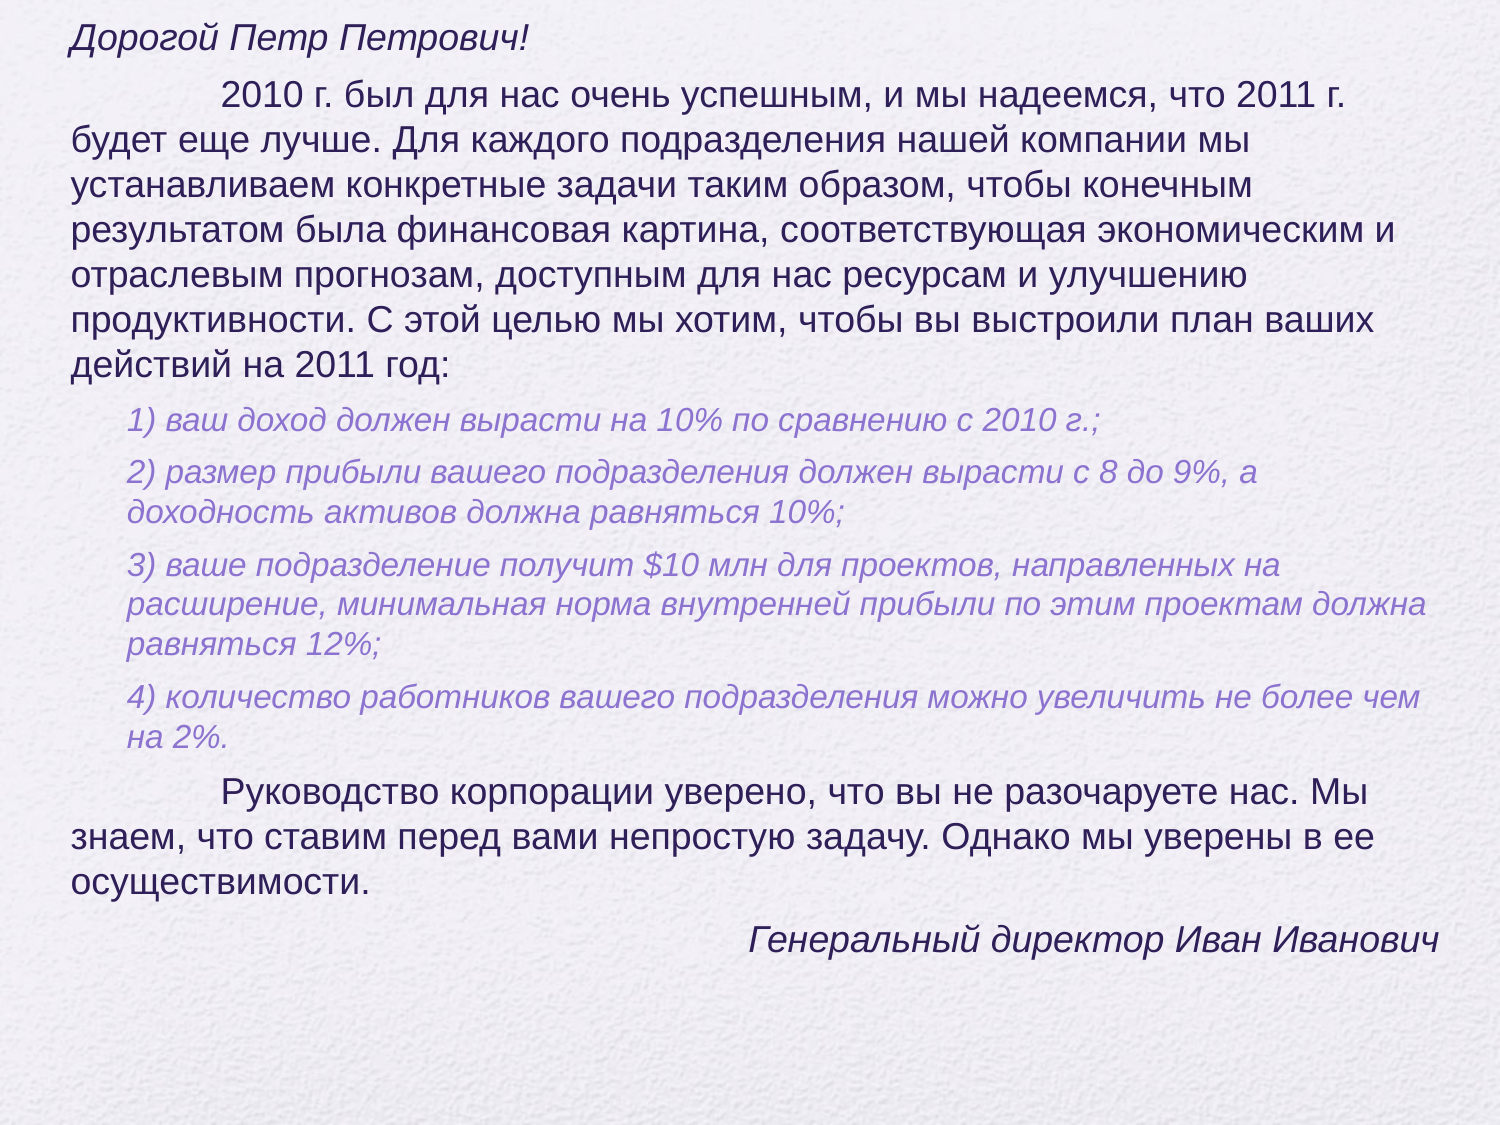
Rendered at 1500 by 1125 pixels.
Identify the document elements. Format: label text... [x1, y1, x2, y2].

picture [0, 0, 1500, 1125]
list Дорогой Петр Петрович! 2010 г. был для нас очень успешным, и мы надеемся, что 2011 г. будет еще лучше. Для каждого подразделения нашей компании мы устанавливаем конкретные задачи таким образом, чтобы конечным результатом была финансовая картина, соответствующая экономическим и отраслевым прогнозам, доступным для нас ресурсам и улучшению продуктивности. С этой целью мы хотим, чтобы вы выстроили план ваших действий на 2011 год: 1) ваш доход должен вырасти на 10% по сравнению с 2010 г.; 2) размер прибыли вашего подразделения должен вырасти с 8 до 9%, а доходность активов должна равняться 10%; 3) ваше подразделение получит $10 млн для проектов, направленных на расширение, минимальная норма внутренней прибыли по этим проектам должна равняться 12%; 4) количество работников вашего подразделения можно увеличить не более чем на 2%. Руководство корпорации уверено, что вы не разочаруете нас. Мы знаем, что ставим перед вами непростую задачу. Однако мы уверены в ее осуществимости. Генеральный директор Иван Иванович [55, 5, 1456, 1125]
